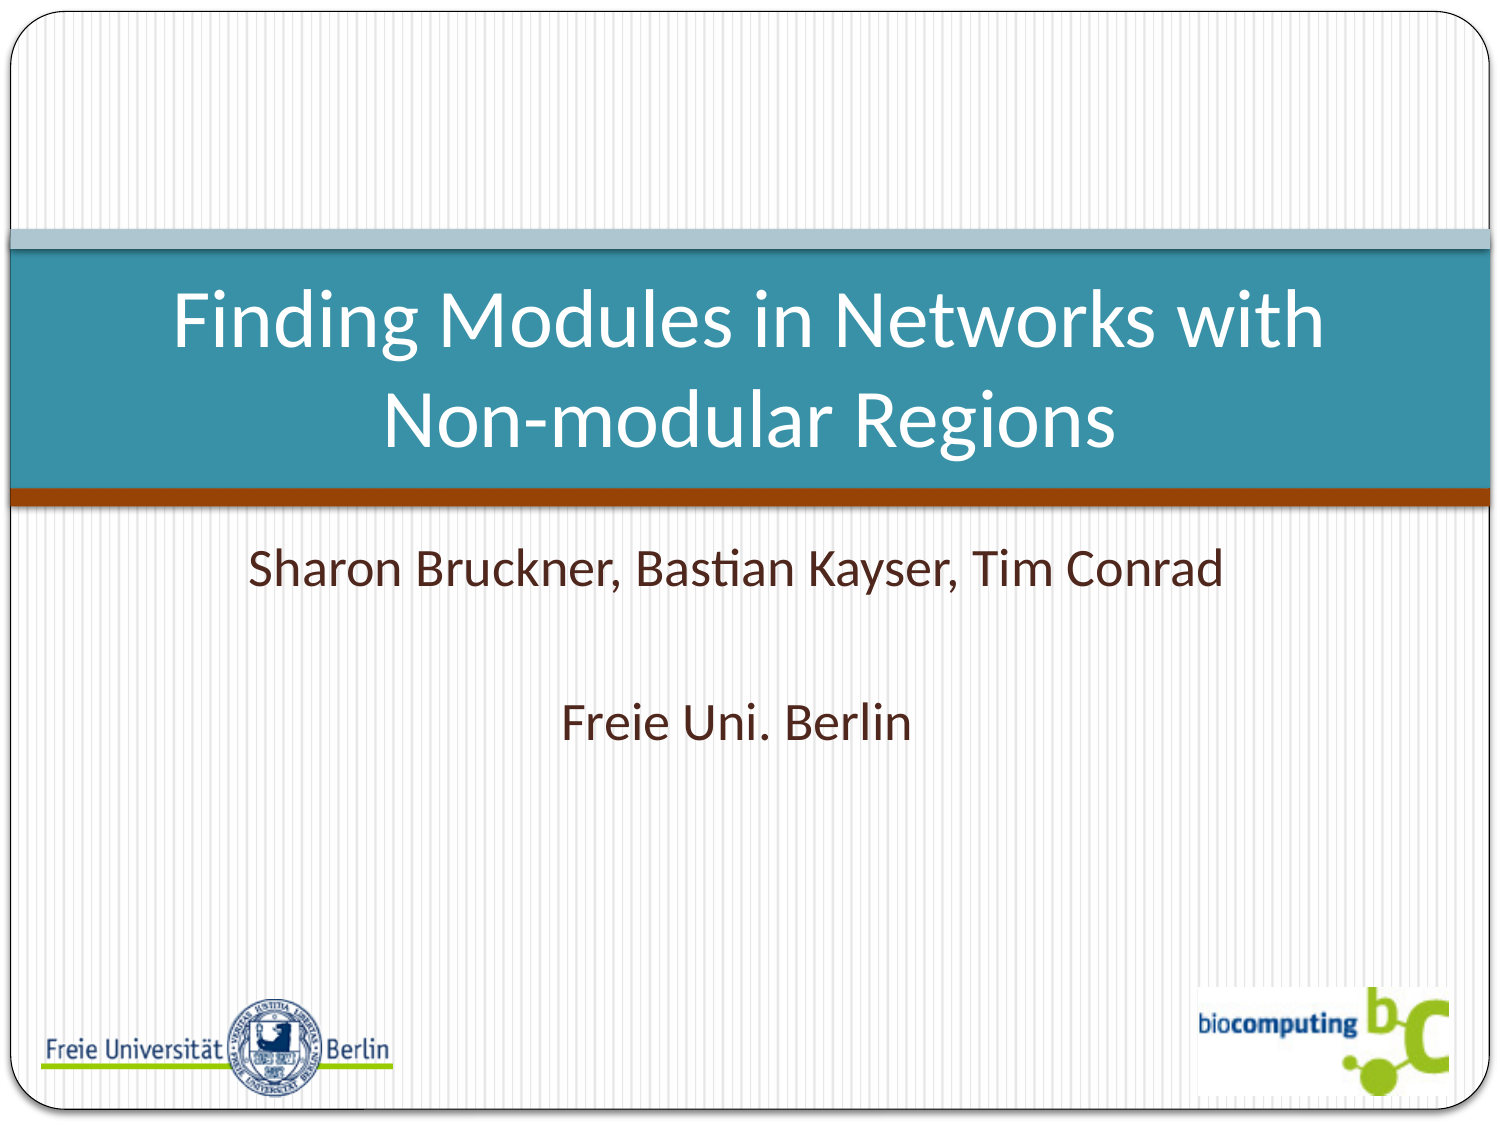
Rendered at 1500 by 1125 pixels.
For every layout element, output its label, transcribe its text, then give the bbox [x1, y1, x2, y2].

subtitle Sharon Bruckner, Bastian Kayser, Tim Conrad Freie Uni. Berlin [212, 525, 1263, 788]
picture [1198, 987, 1450, 1096]
picture [41, 999, 393, 1098]
title Finding Modules in Networks with Non-modular Regions [75, 247, 1425, 489]
